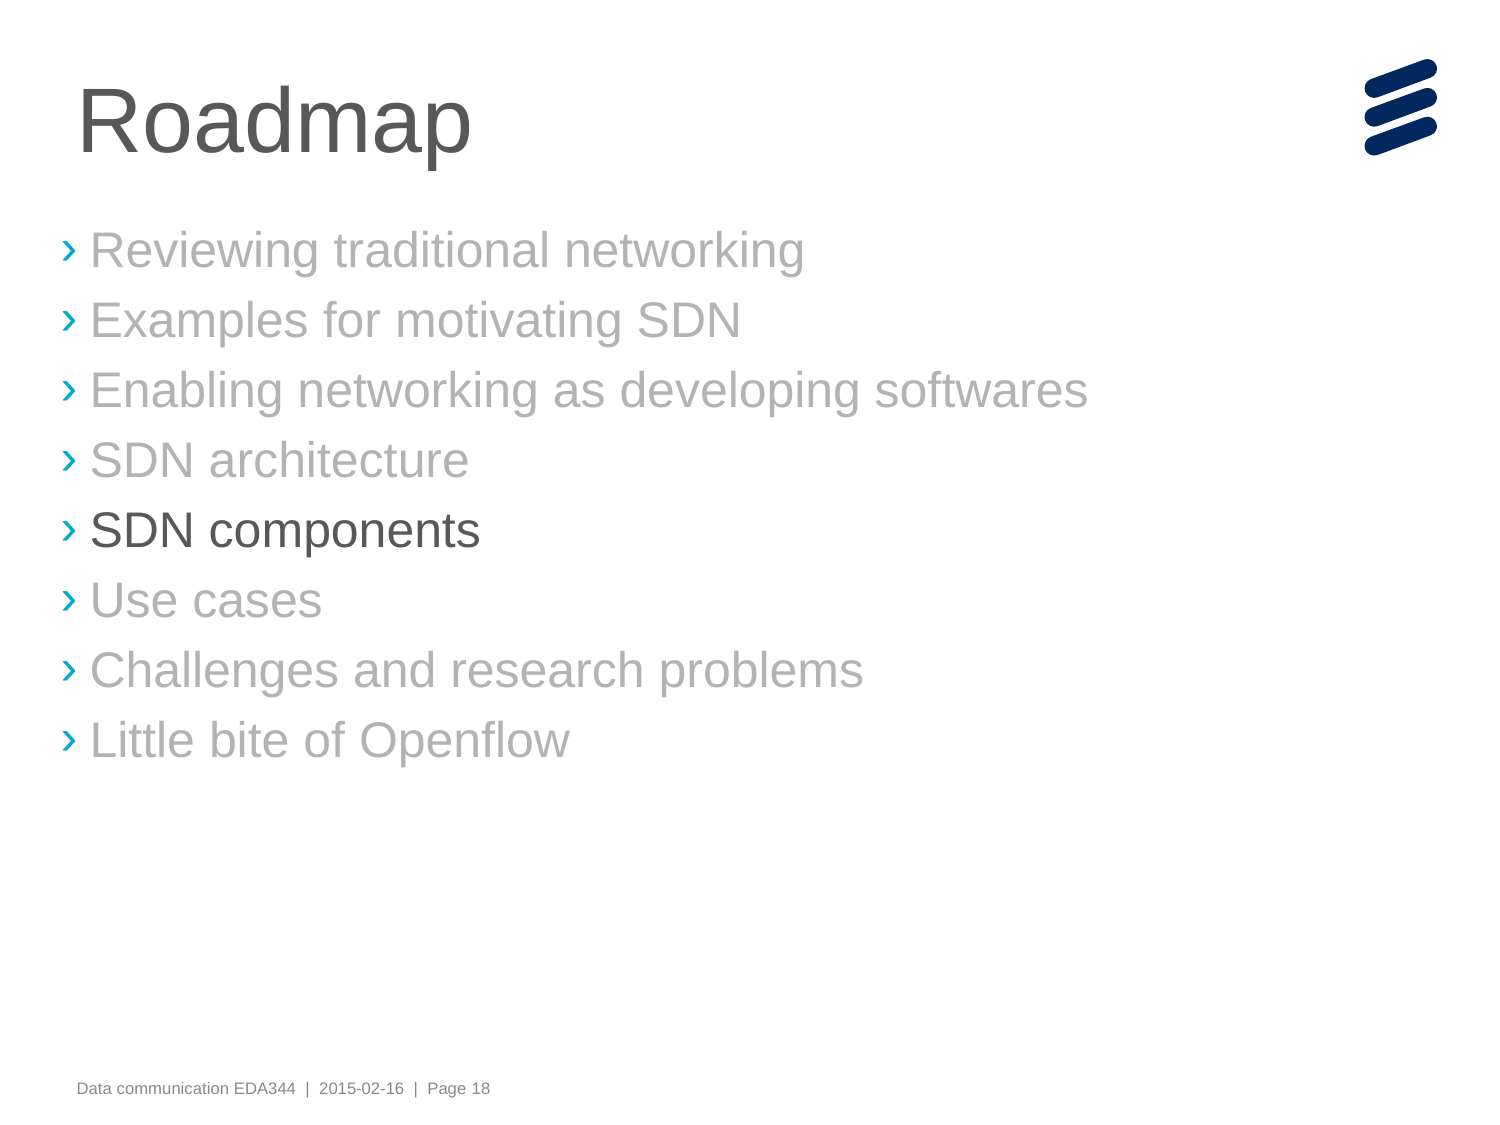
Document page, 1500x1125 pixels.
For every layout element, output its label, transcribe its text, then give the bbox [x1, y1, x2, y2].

list Reviewing traditional networking Examples for motivating SDN Enabling networking as developing softwares SDN architecture SDN components Use cases Challenges and research problems Little bite of Openflow [48, 217, 1420, 1043]
title Roadmap [64, 39, 1295, 218]
